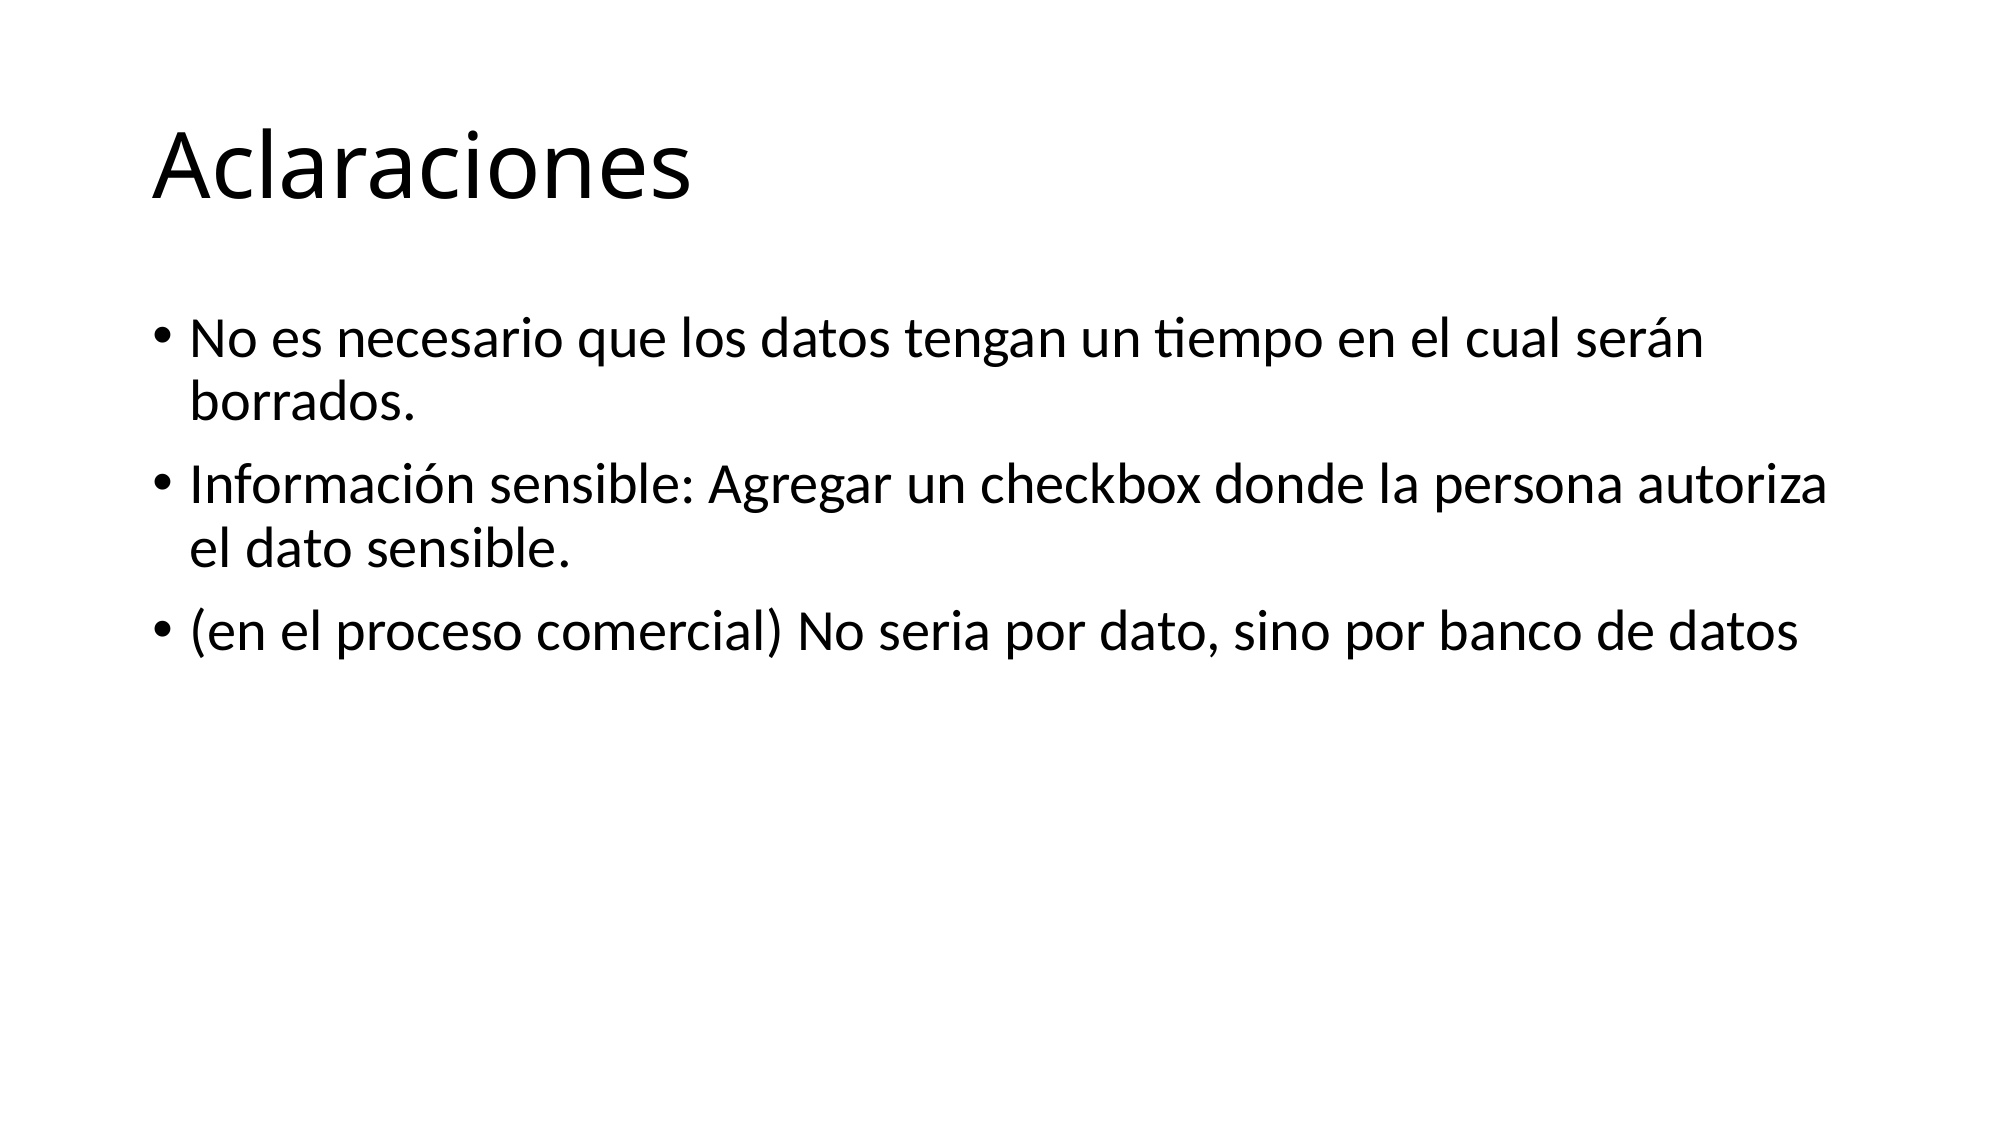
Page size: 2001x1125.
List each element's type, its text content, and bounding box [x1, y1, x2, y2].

title Aclaraciones [137, 59, 1863, 278]
list No es necesario que los datos tengan un tiempo en el cual serán borrados. Información sensible: Agregar un checkbox donde la persona autoriza el dato sensible. (en el proceso comercial) No seria por dato, sino por banco de datos [137, 299, 1863, 1014]
